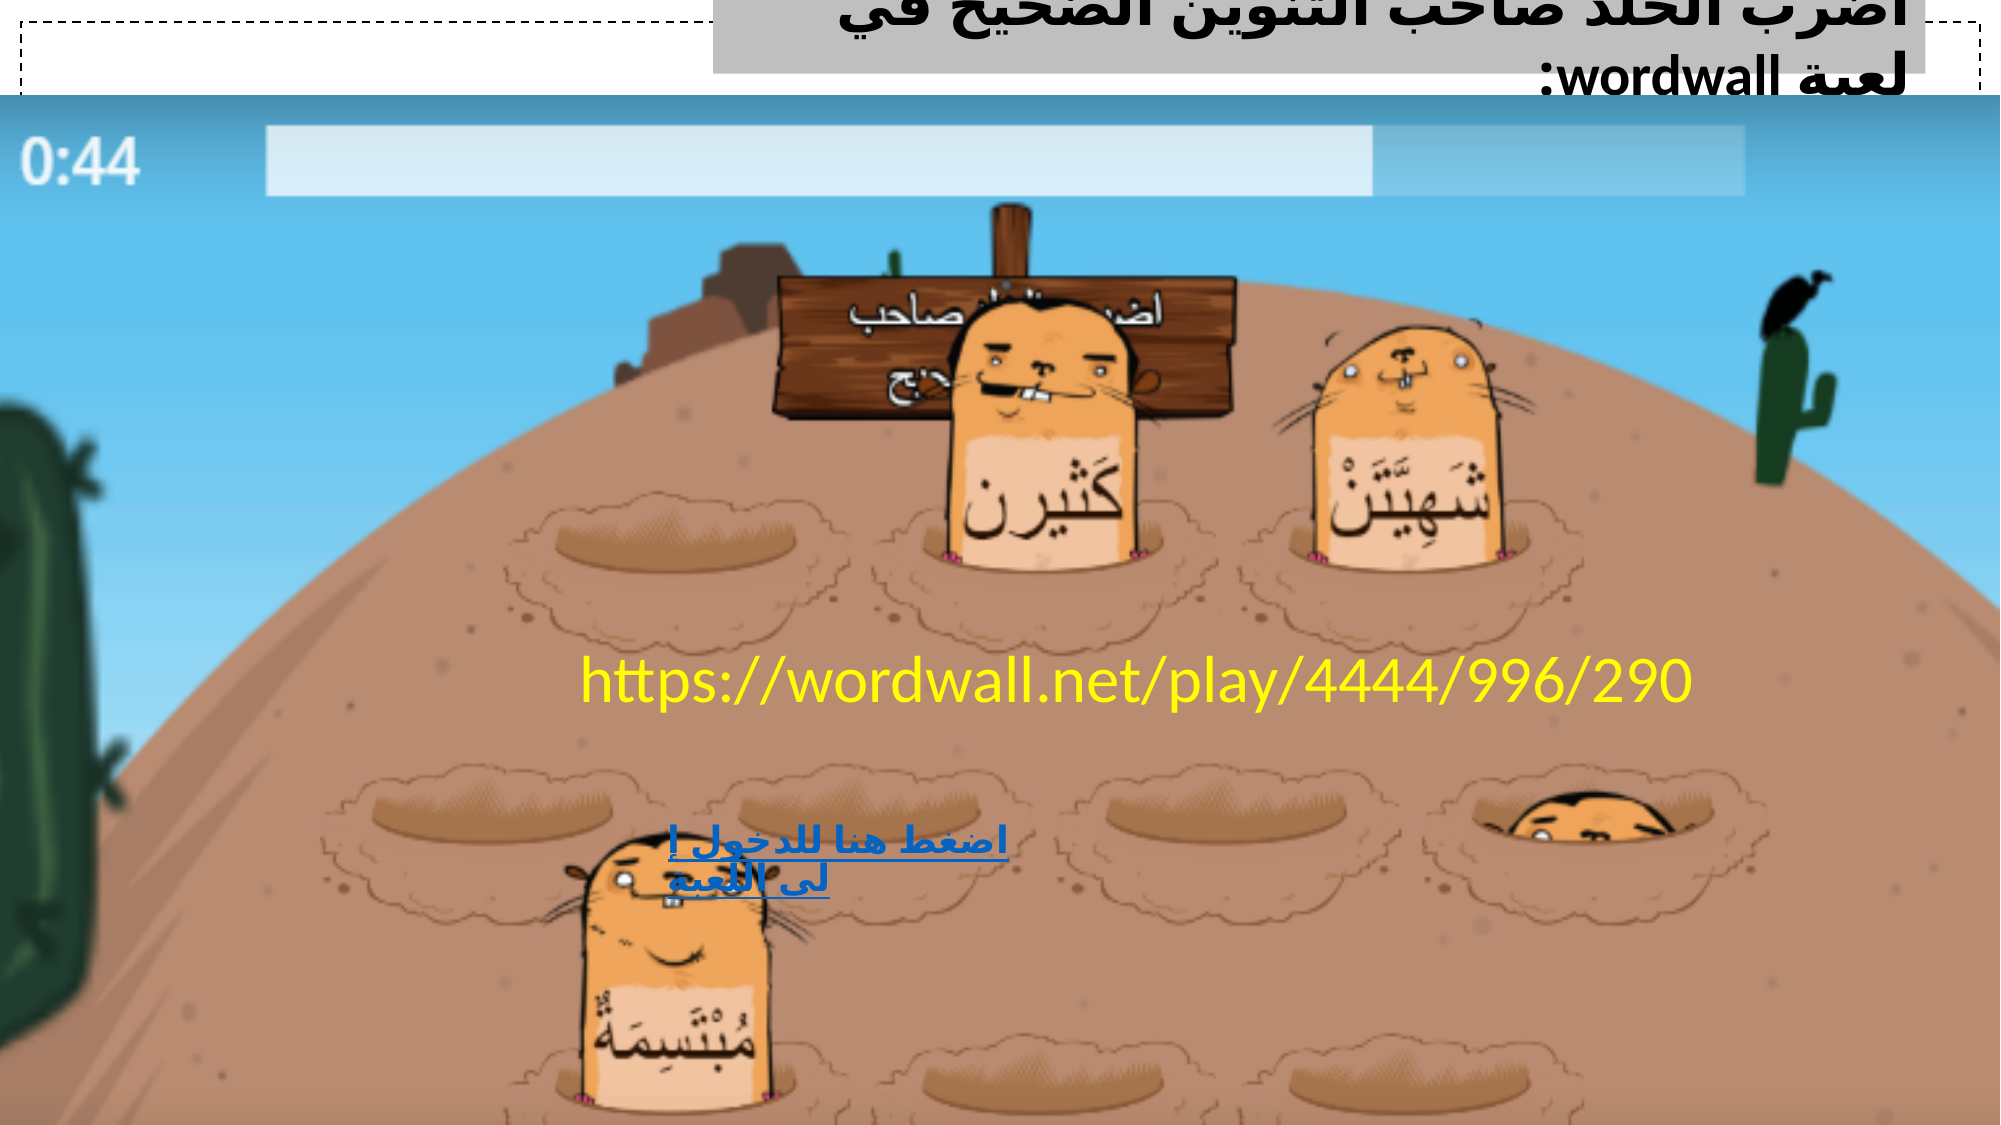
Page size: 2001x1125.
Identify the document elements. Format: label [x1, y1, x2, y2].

picture [0, 95, 2000, 1125]
text_box [20, 0, 1980, 95]
